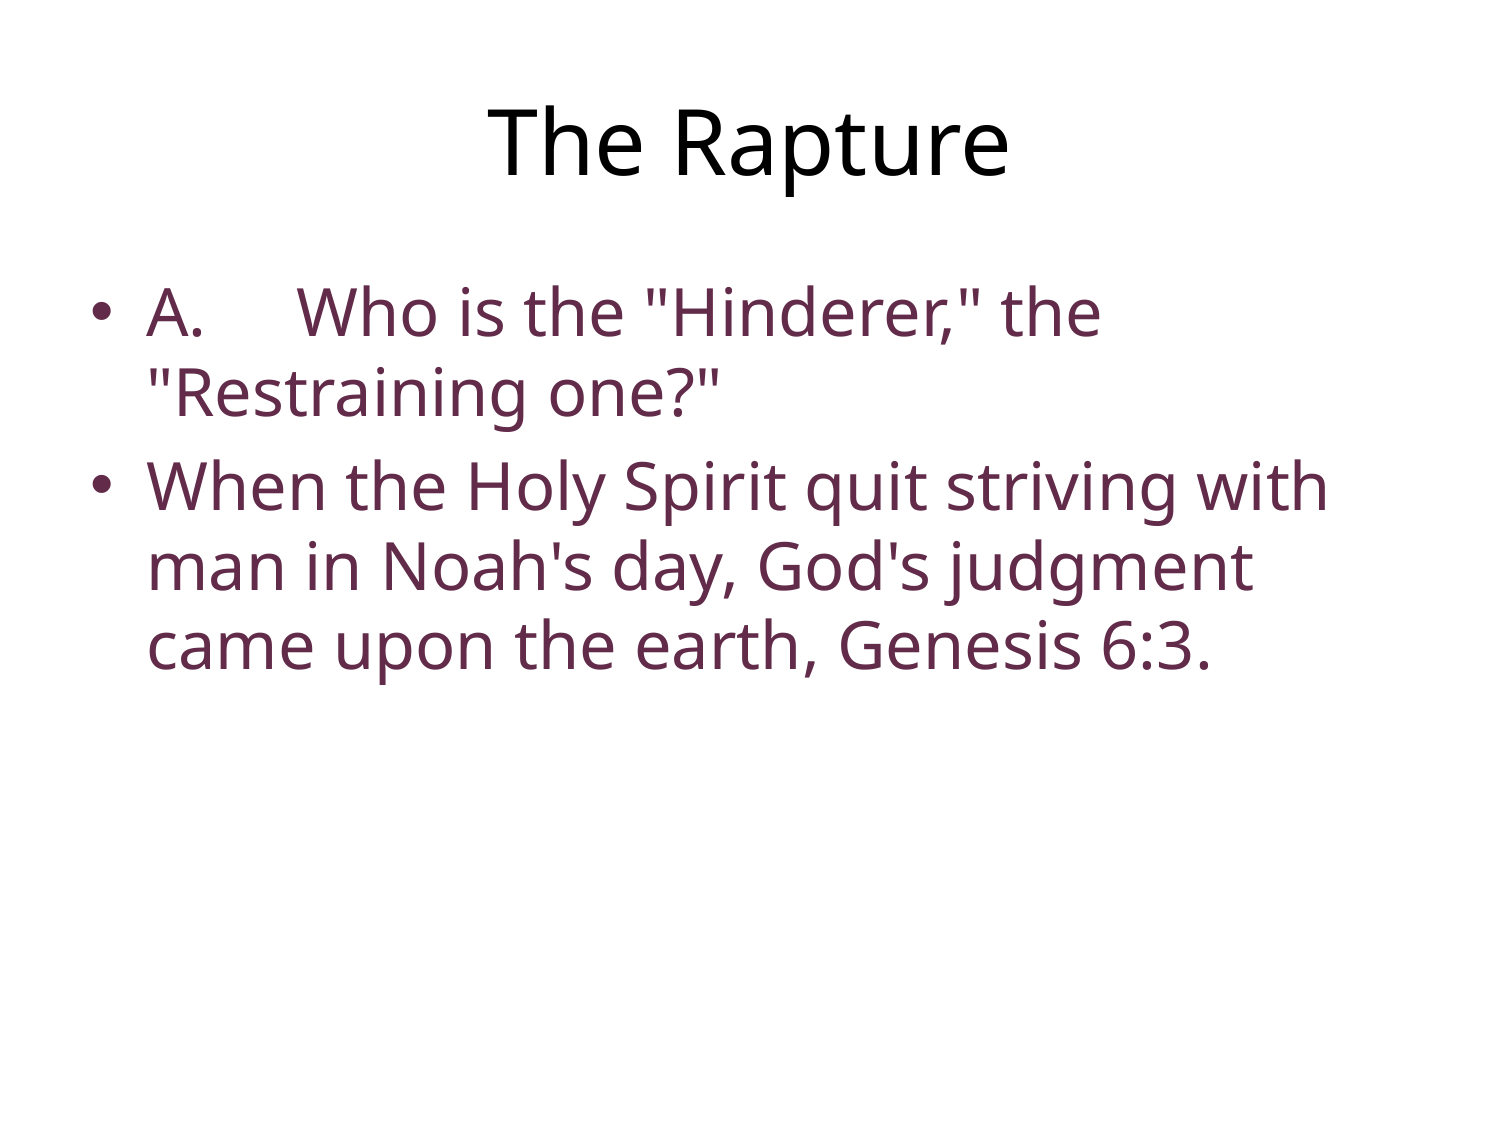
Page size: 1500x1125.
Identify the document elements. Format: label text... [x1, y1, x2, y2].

title The Rapture [75, 45, 1425, 233]
list A. Who is the "Hinderer," the "Restraining one?" When the Holy Spirit quit striving with man in Noah's day, God's judgment came upon the earth, Genesis 6:3. [75, 262, 1425, 1005]
